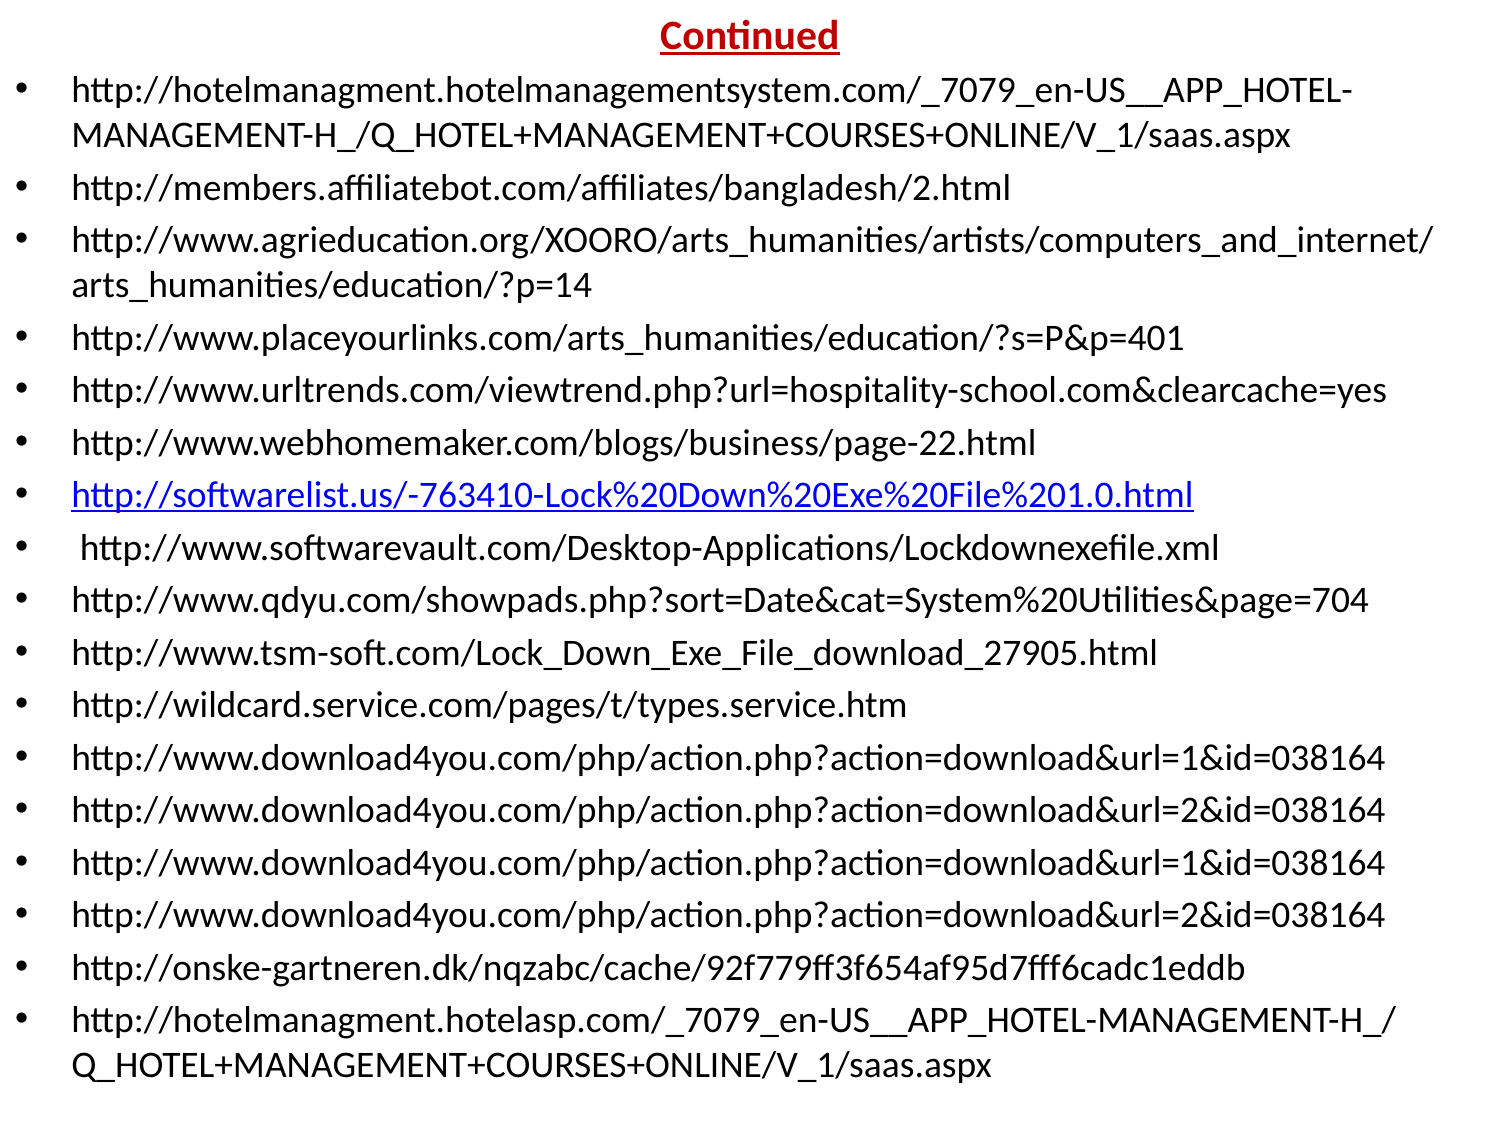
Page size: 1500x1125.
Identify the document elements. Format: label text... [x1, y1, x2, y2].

list Continued http://hotelmanagment.hotelmanagementsystem.com/_7079_en-US__APP_HOTEL-MANAGEMENT-H_/Q_HOTEL+MANAGEMENT+COURSES+ONLINE/V_1/saas.aspx http://members.affiliatebot.com/affiliates/bangladesh/2.html http://www.agrieducation.org/XOORO/arts_humanities/artists/computers_and_internet/arts_humanities/education/?p=14 http://www.placeyourlinks.com/arts_humanities/education/?s=P&p=401 http://www.urltrends.com/viewtrend.php?url=hospitality-school.com&clearcache=yes http://www.webhomemaker.com/blogs/business/page-22.html http://softwarelist.us/-763410-Lock%20Down%20Exe%20File%201.0.html http://www.softwarevault.com/Desktop-Applications/Lockdownexefile.xml http://www.qdyu.com/showpads.php?sort=Date&cat=System%20Utilities&page=704 http://www.tsm-soft.com/Lock_Down_Exe_File_download_27905.html http://wildcard.service.com/pages/t/types.service.htm http://www.download4you.com/php/action.php?action=download&url=1&id=038164 http://www.download4you.com/php/action.php?action=download&url=2&id=038164 http://www.download4you.com/php/action.php?action=download&url=1&id=038164 http://www.download4you.com/php/action.php?action=download&url=2&id=038164 http://onske-gartneren.dk/nqzabc/cache/92f779ff3f654af95d7fff6cadc1eddb http://hotelmanagment.hotelasp.com/_7079_en-US__APP_HOTEL-MANAGEMENT-H_/Q_HOTEL+MANAGEMENT+COURSES+ONLINE/V_1/saas.aspx [0, 0, 1500, 1125]
